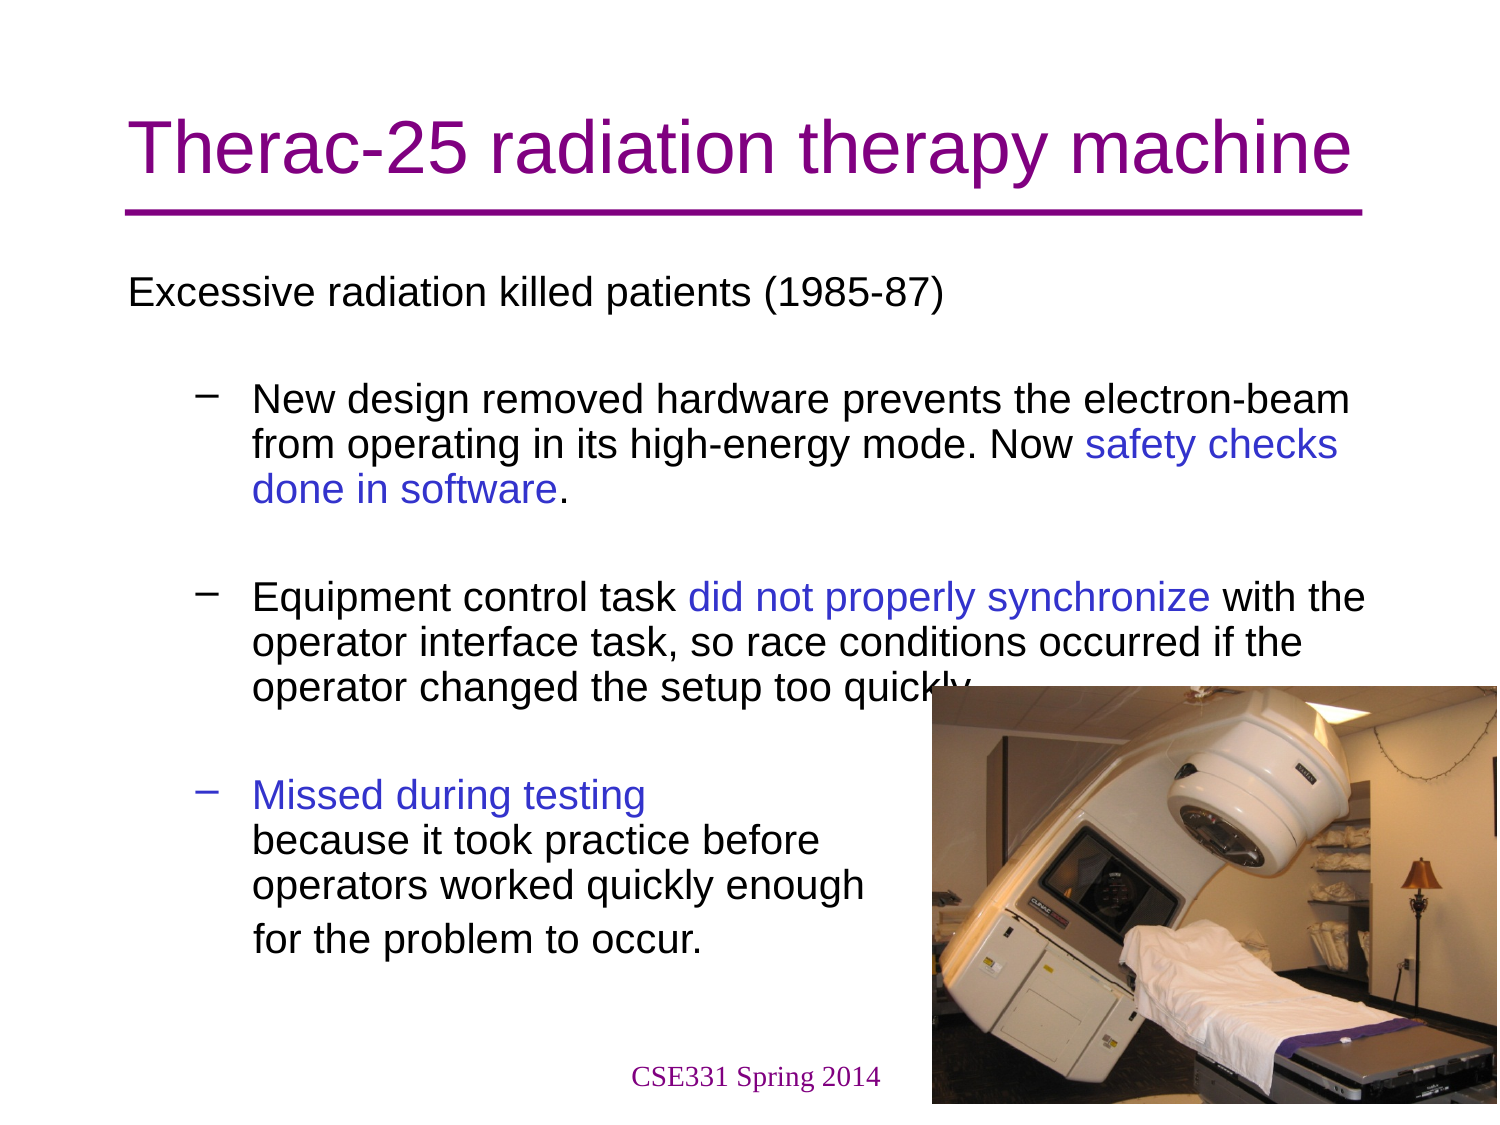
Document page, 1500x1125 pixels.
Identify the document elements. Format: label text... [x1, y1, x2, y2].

title Therac-25 radiation therapy machine [112, 50, 1388, 238]
picture [932, 686, 1497, 1104]
footer CSE331 Spring 2014 [474, 1049, 1038, 1125]
list Excessive radiation killed patients (1985-87) New design removed hardware prevents the electron-beam from operating in its high-energy mode. Now safety checks done in software. Equipment control task did not properly synchronize with the operator interface task, so race conditions occurred if the operator changed the setup too quickly. Missed during testing because it took practice before operators worked quickly enough for the problem to occur. [112, 262, 1388, 1063]
